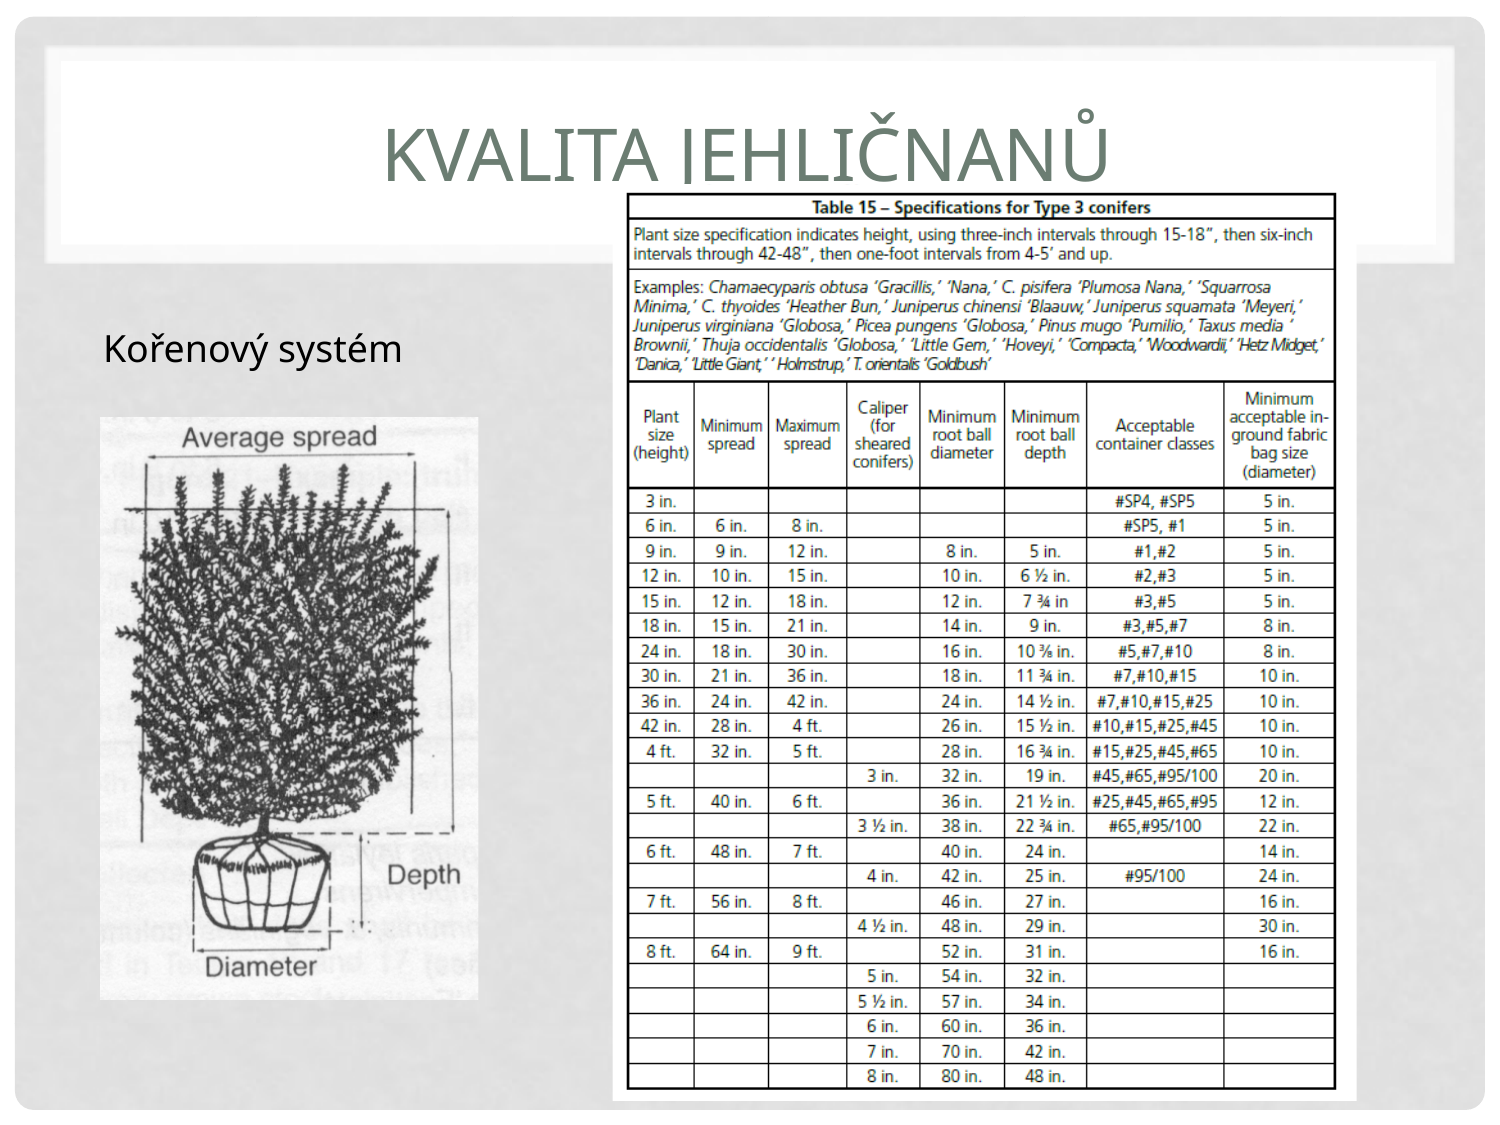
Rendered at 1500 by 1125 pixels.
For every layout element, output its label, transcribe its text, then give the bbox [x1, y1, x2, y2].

text_box Kořenový systém [88, 272, 612, 378]
picture [612, 184, 1357, 1102]
title Kvalita jehličnanů [69, 66, 1425, 238]
picture [99, 417, 479, 1000]
